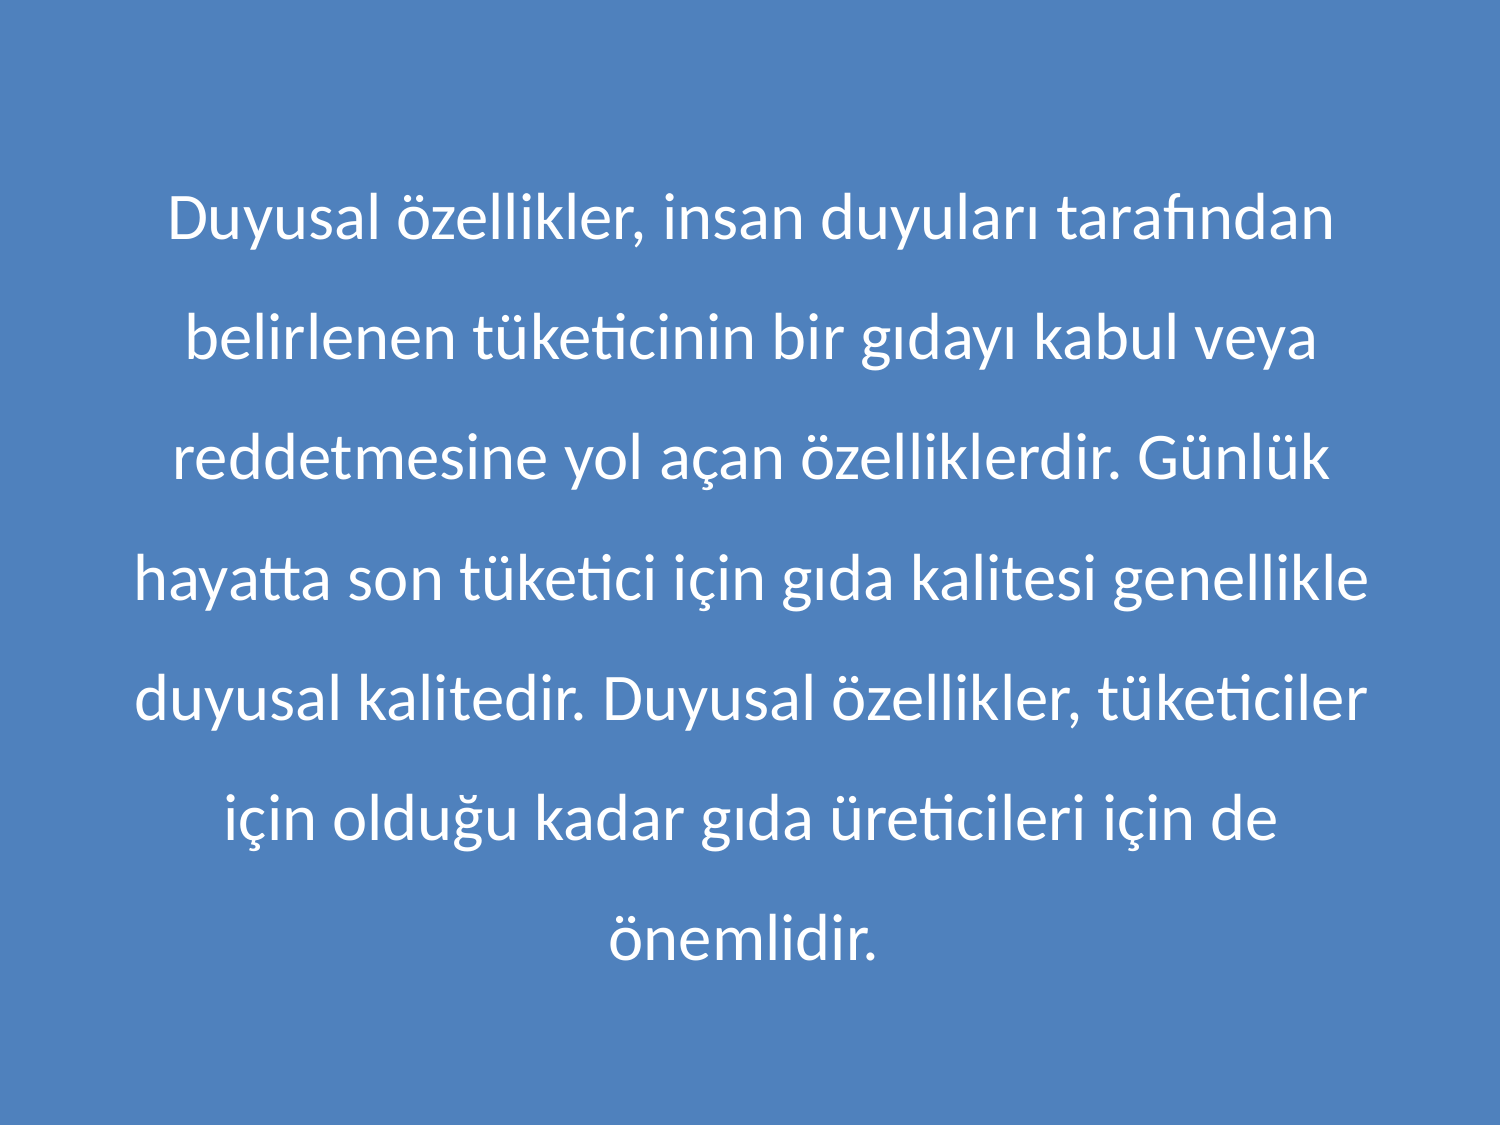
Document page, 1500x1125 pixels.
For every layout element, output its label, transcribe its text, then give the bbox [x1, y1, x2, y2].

list Duyusal özellikler, insan duyuları tarafından belirlenen tüketicinin bir gıdayı kabul veya reddetmesine yol açan özelliklerdir. Günlük hayatta son tüketici için gıda kalitesi genellikle duyusal kalitedir. Duyusal özellikler, tüketiciler için olduğu kadar gıda üreticileri için de önemlidir. [76, 125, 1427, 988]
